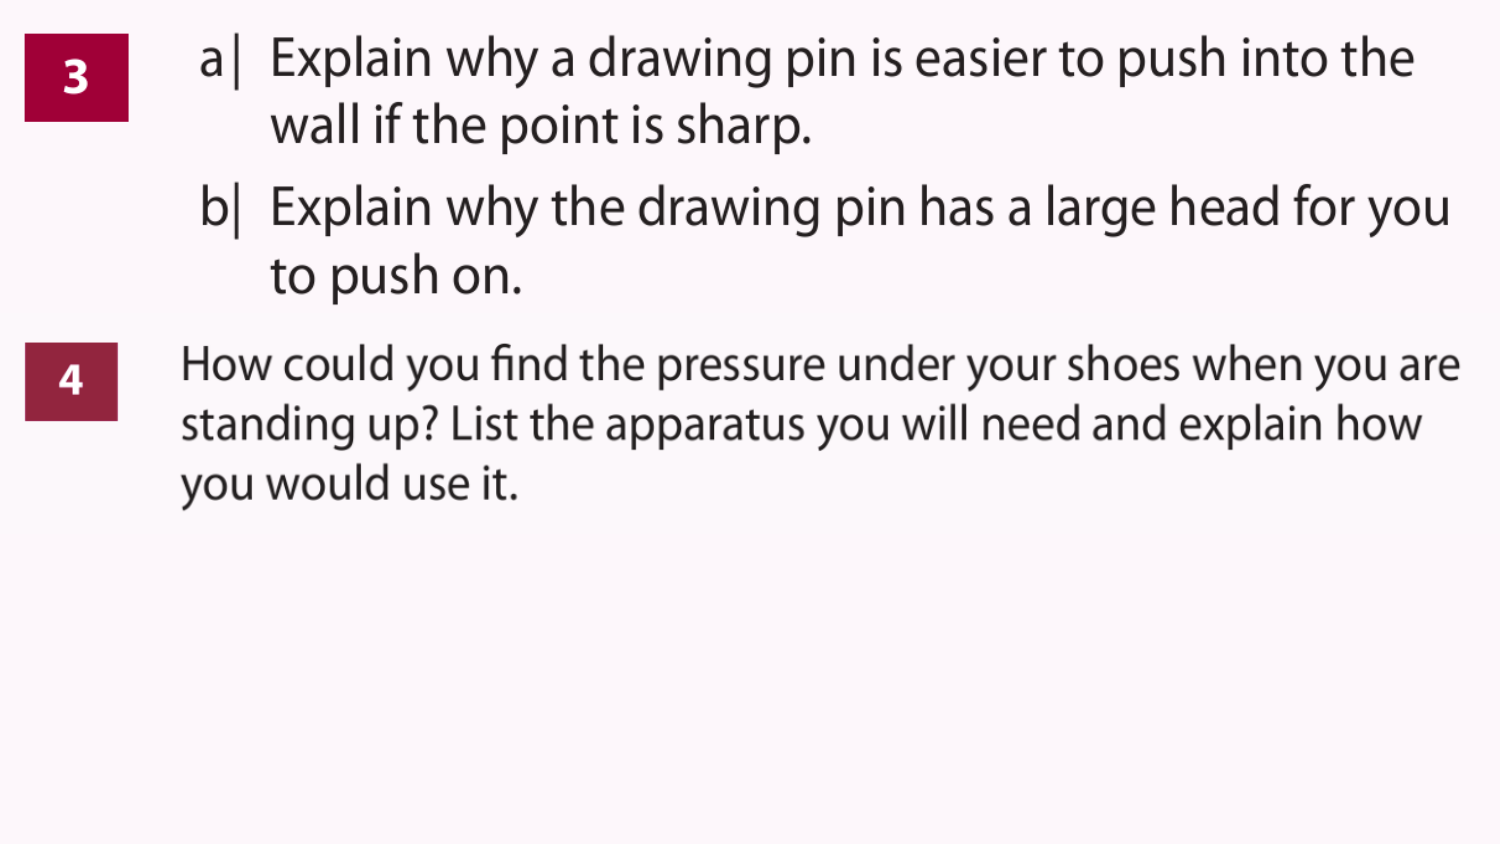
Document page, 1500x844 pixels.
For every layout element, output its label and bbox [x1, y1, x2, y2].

picture [0, 0, 1500, 535]
